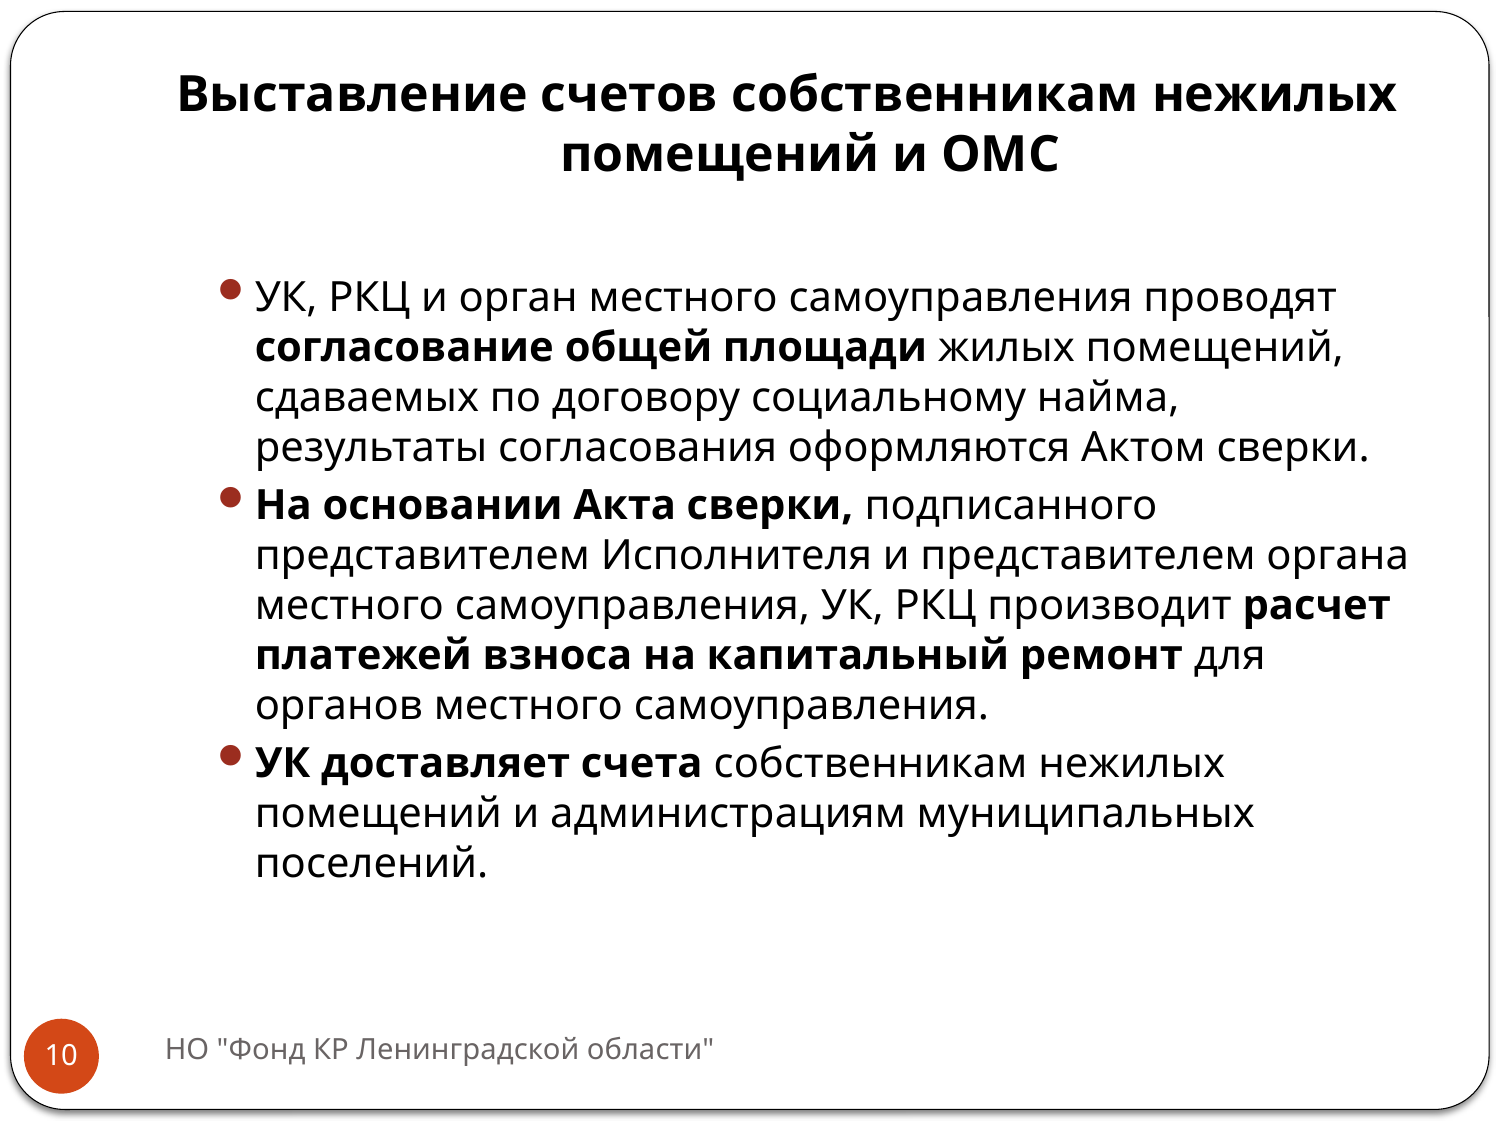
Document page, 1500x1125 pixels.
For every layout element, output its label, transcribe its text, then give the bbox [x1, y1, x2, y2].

slide_number 10 [23, 1018, 99, 1094]
list Выставление счетов собственникам нежилых помещений и ОМС УК, РКЦ и орган местного самоуправления проводят согласование общей площади жилых помещений, сдаваемых по договору социальному найма, результаты согласования оформляются Актом сверки. На основании Акта сверки, подписанного представителем Исполнителя и представителем органа местного самоуправления, УК, РКЦ производит расчет платежей взноса на капитальный ремонт для органов местного самоуправления. УК доставляет счета собственникам нежилых помещений и администрациям муниципальных поселений. [150, 54, 1425, 988]
footer НО "Фонд КР Ленинградской области" [150, 1012, 800, 1088]
